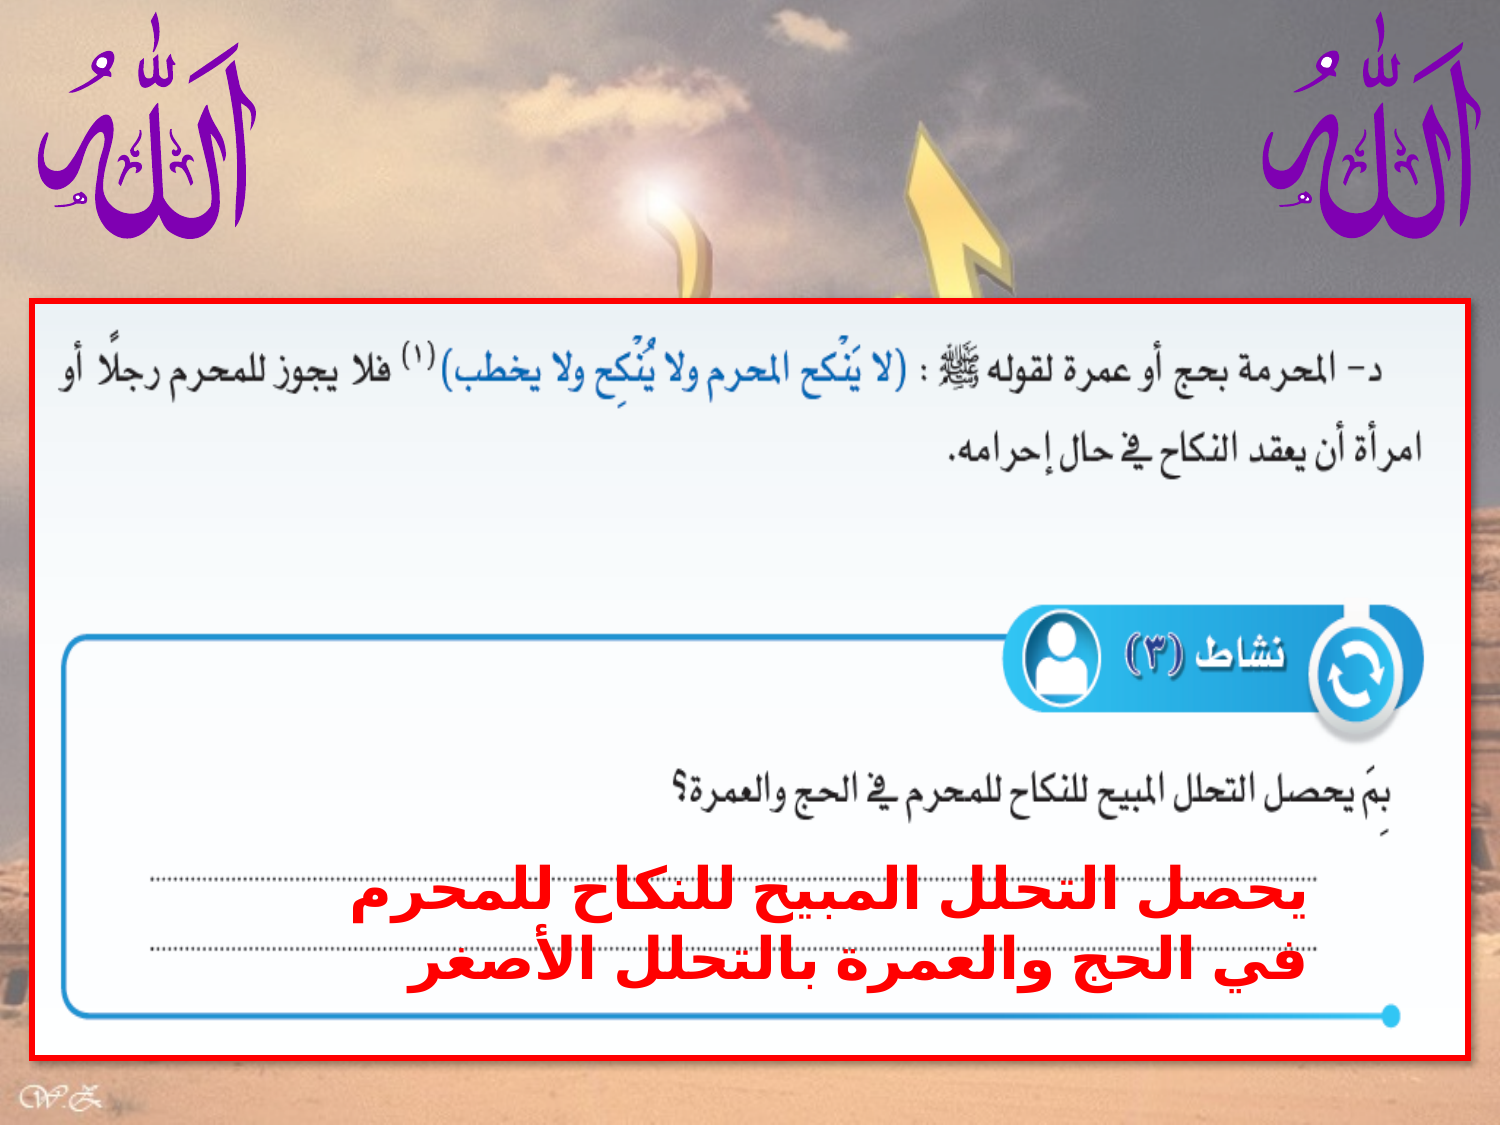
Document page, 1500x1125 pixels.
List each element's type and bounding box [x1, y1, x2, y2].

picture [1259, 11, 1484, 251]
picture [34, 11, 259, 251]
picture [34, 303, 1466, 1055]
